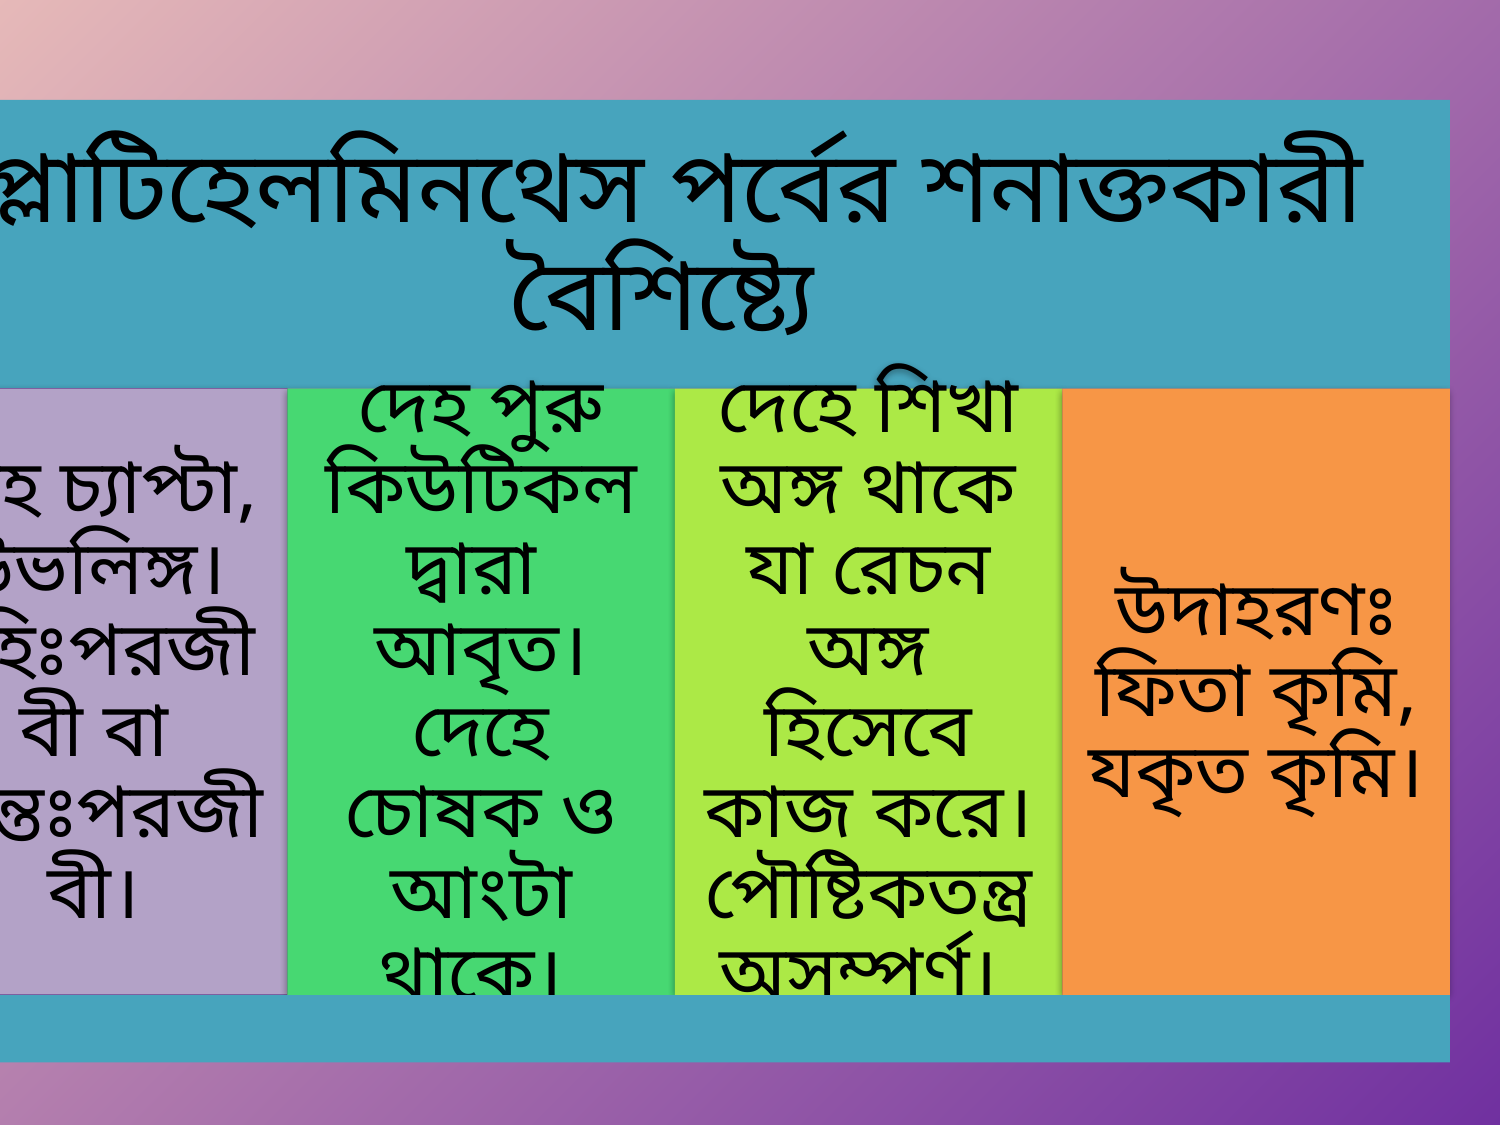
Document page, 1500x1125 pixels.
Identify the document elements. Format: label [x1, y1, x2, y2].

text_box [0, 99, 1451, 1063]
